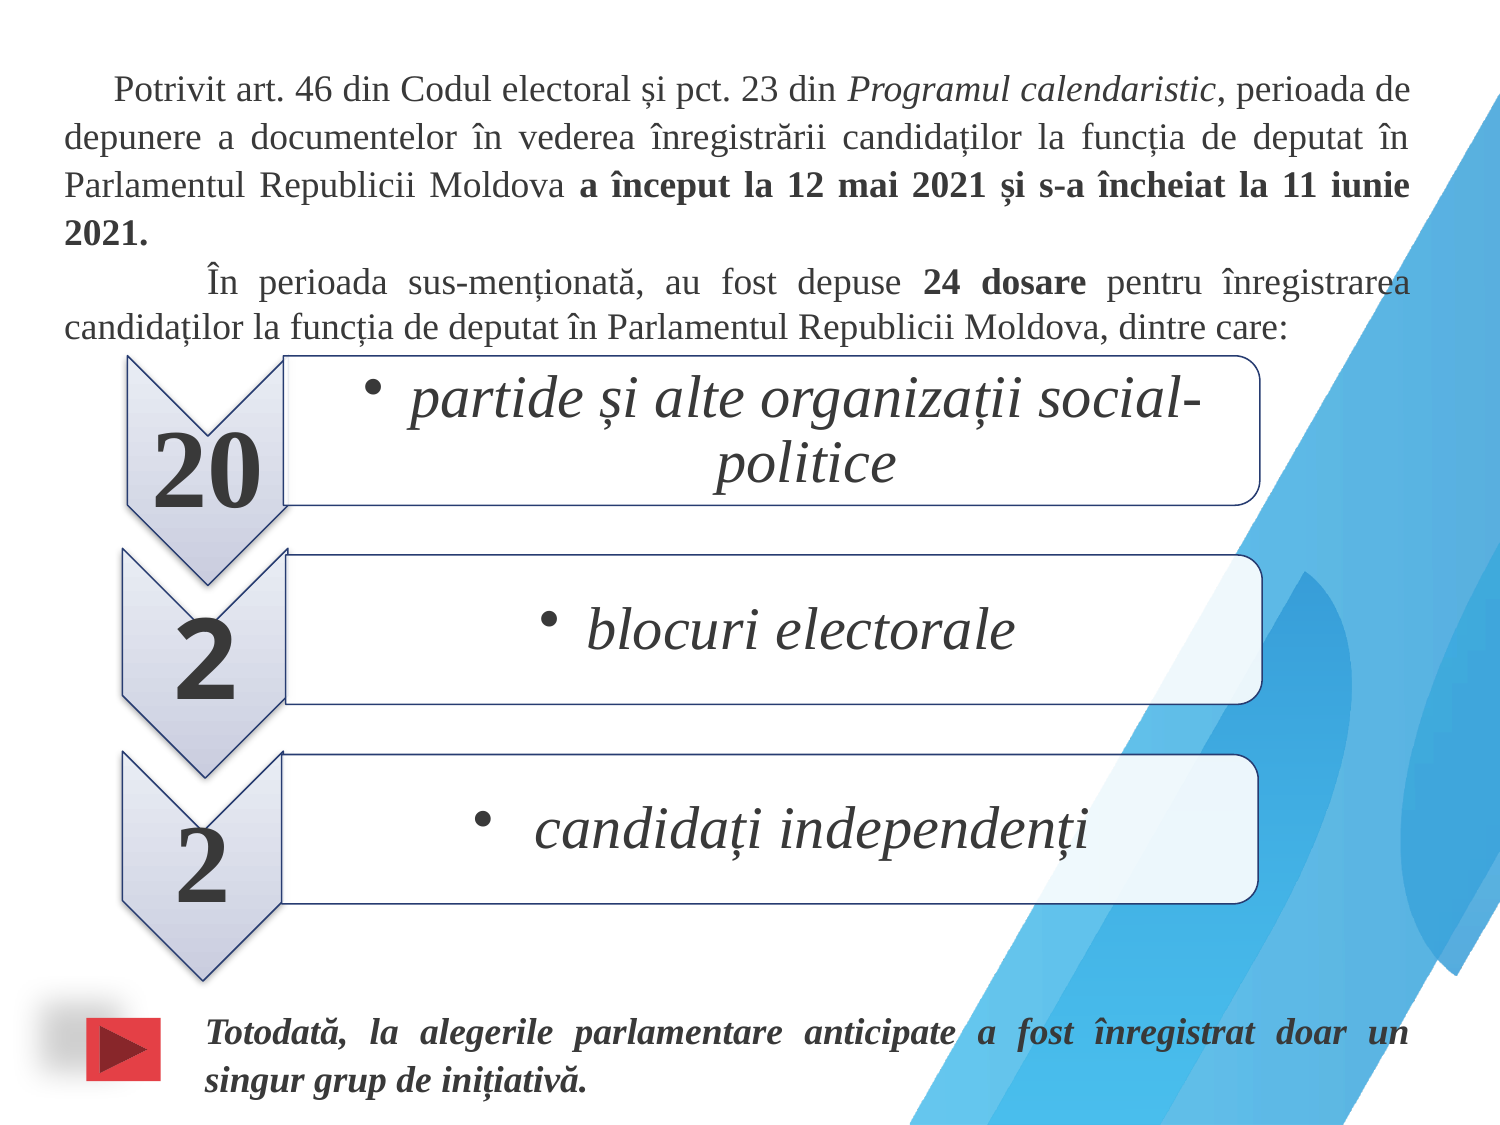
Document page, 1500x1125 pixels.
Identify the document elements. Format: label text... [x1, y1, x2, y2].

picture [909, 91, 1500, 1125]
text_box Totodată, la alegerile parlamentare anticipate a fost înregistrat doar un singur grup de inițiativă. [190, 996, 1426, 1108]
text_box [123, 355, 1262, 982]
text_box În perioada sus-menționată, au fost depuse 24 dosare pentru înregistrarea candidaților la funcția de deputat în Parlamentul Republicii Moldova, dintre care: [49, 249, 1426, 355]
text_box Potrivit art. 46 din Codul electoral și pct. 23 din Programul calendaristic, perioada de depunere a documentelor în vederea înregistrării candidaților la funcția de deputat în Parlamentul Republicii Moldova a început la 12 mai 2021 și s-a încheiat la 11 iunie 2021. [49, 52, 1426, 249]
text_box [84, 1016, 163, 1083]
